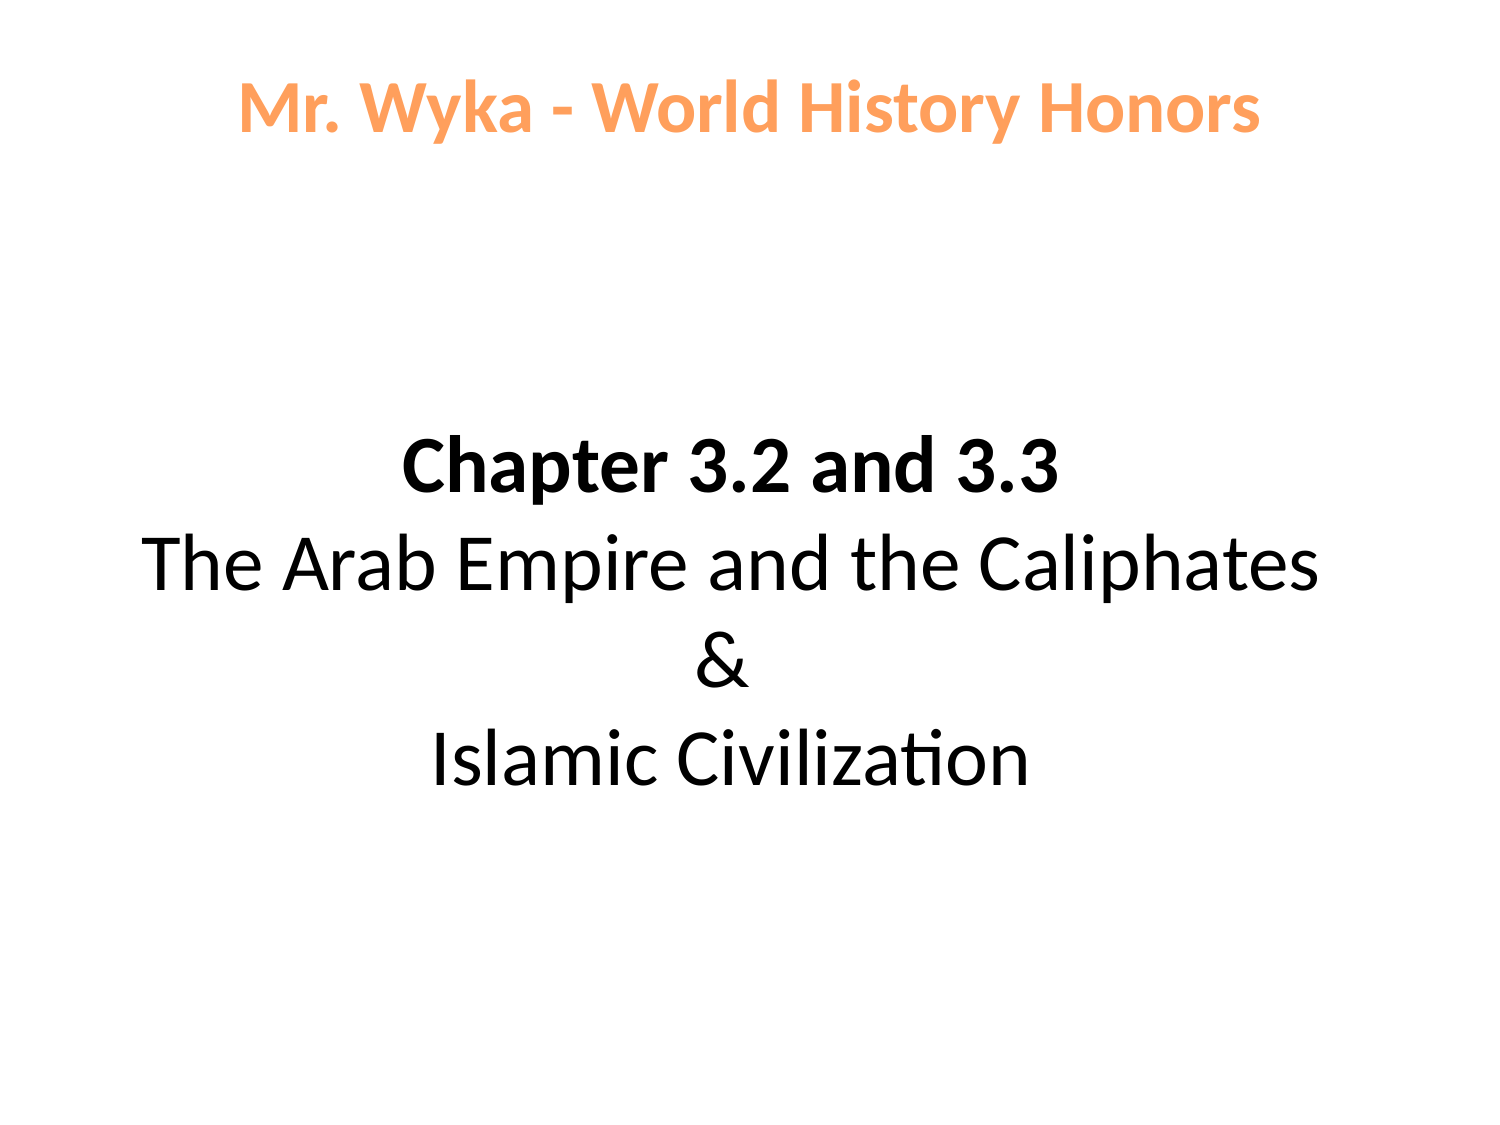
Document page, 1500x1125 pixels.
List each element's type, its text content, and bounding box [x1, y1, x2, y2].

title Chapter 3.2 and 3.3 The Arab Empire and the Caliphates & Islamic Civilization [62, 212, 1400, 1000]
subtitle Mr. Wyka - World History Honors [87, 50, 1413, 163]
